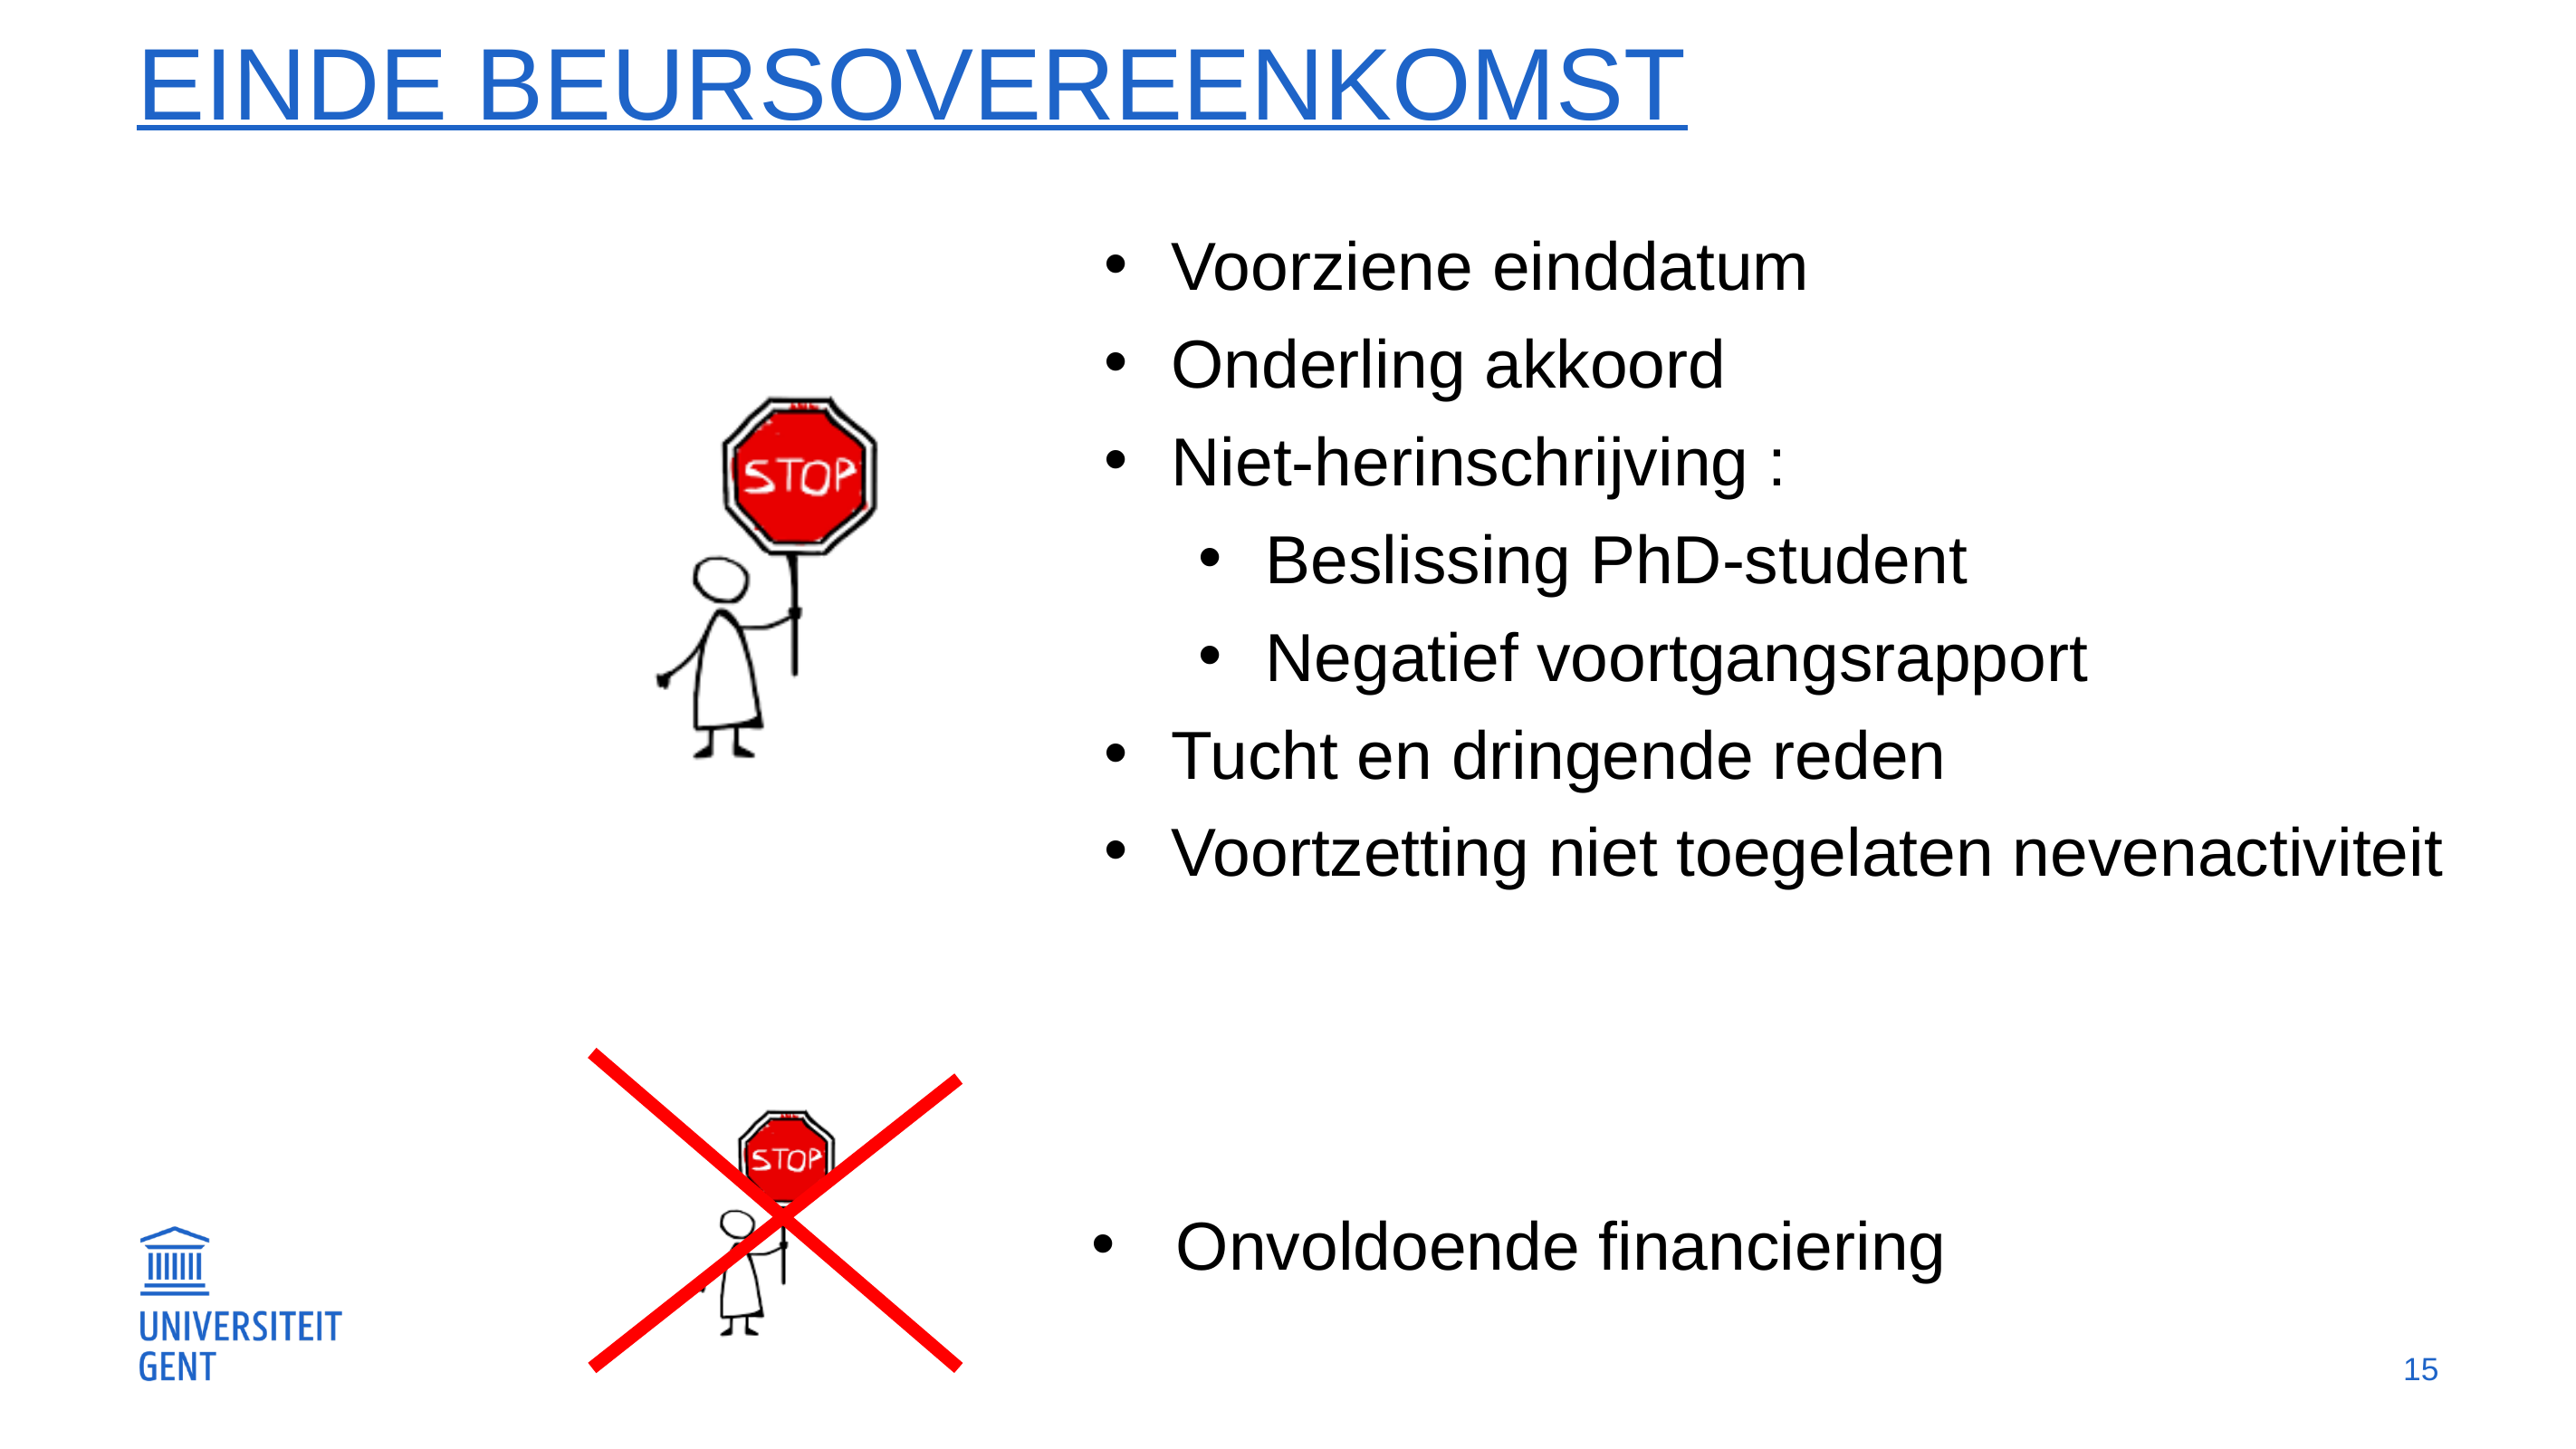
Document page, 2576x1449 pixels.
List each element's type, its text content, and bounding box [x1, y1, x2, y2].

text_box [591, 1052, 959, 1078]
text_box Onvoldoende financiering [1077, 1179, 2498, 1291]
slide_number 15 [2315, 1329, 2453, 1407]
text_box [591, 1078, 959, 1368]
title Einde beursovereenkomst [123, 20, 2456, 149]
picture [72, 1174, 415, 1449]
list Voorziene einddatum Onderling akkoord Niet-herinschrijving : Beslissing PhD-student Negatief voortgangsrapport Tucht en dringende reden Voortzetting niet toegelaten nevenactiviteit [1077, 198, 2479, 955]
picture [487, 342, 1044, 811]
